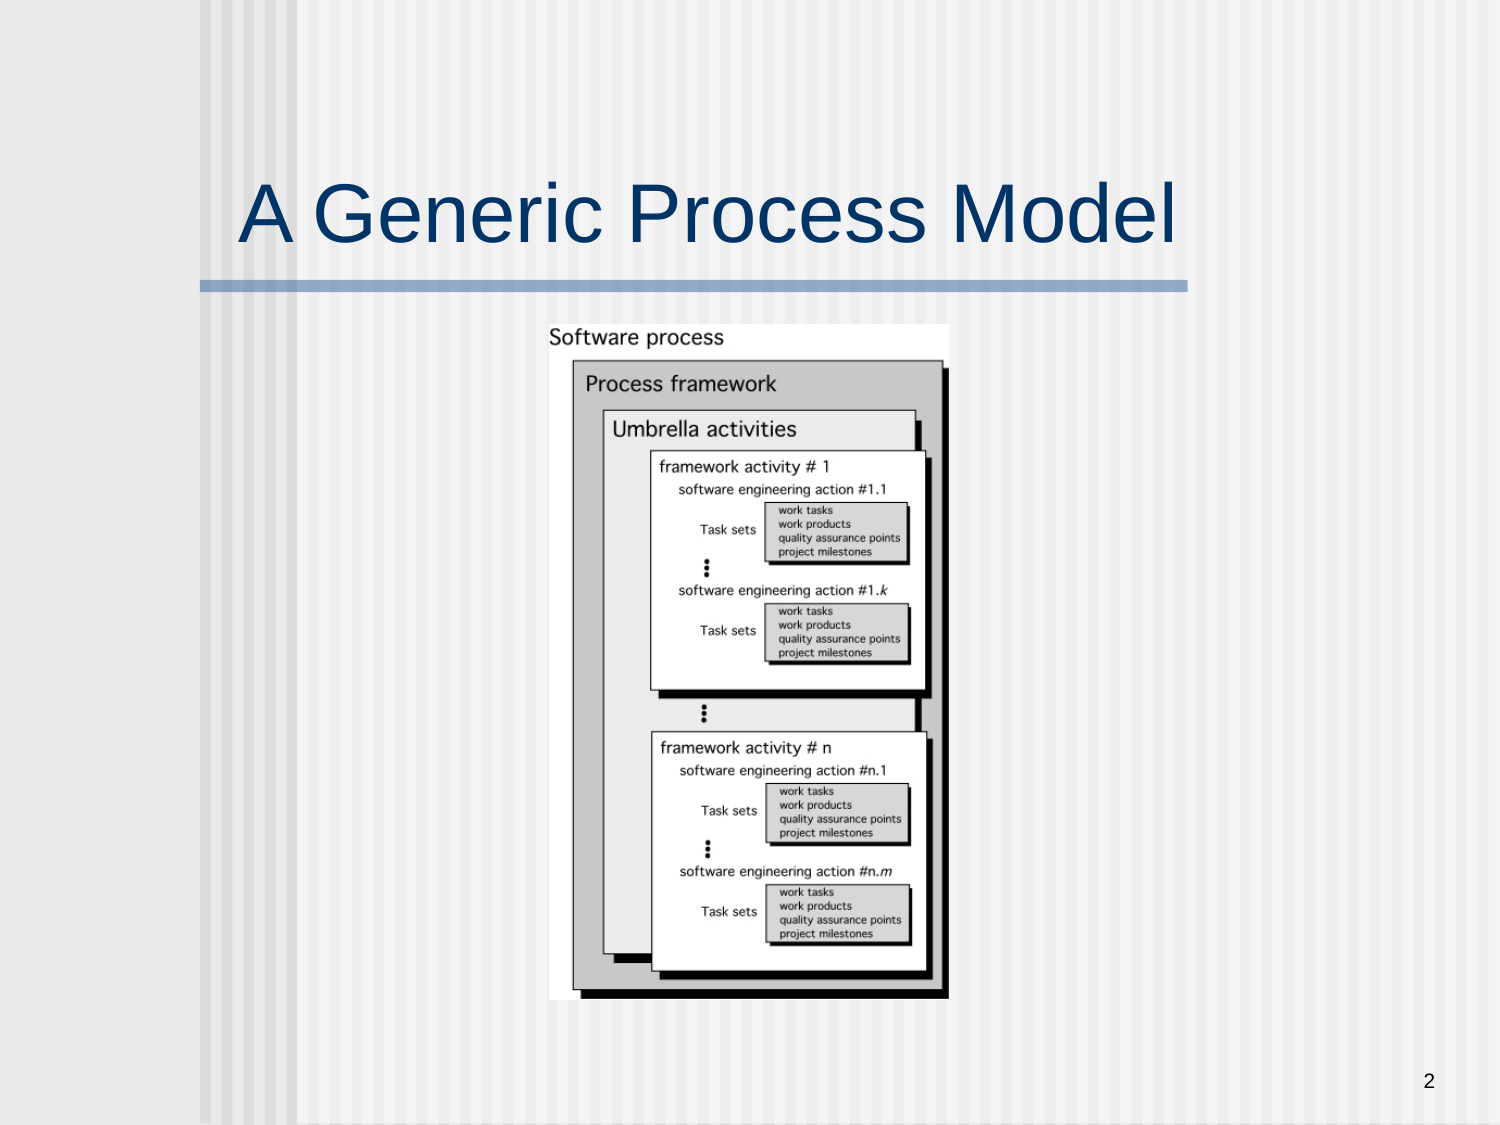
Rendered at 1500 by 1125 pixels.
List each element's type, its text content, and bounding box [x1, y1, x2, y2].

title A Generic Process Model [199, 162, 1301, 267]
picture [549, 324, 949, 1001]
slide_number 2 [1237, 1024, 1451, 1101]
